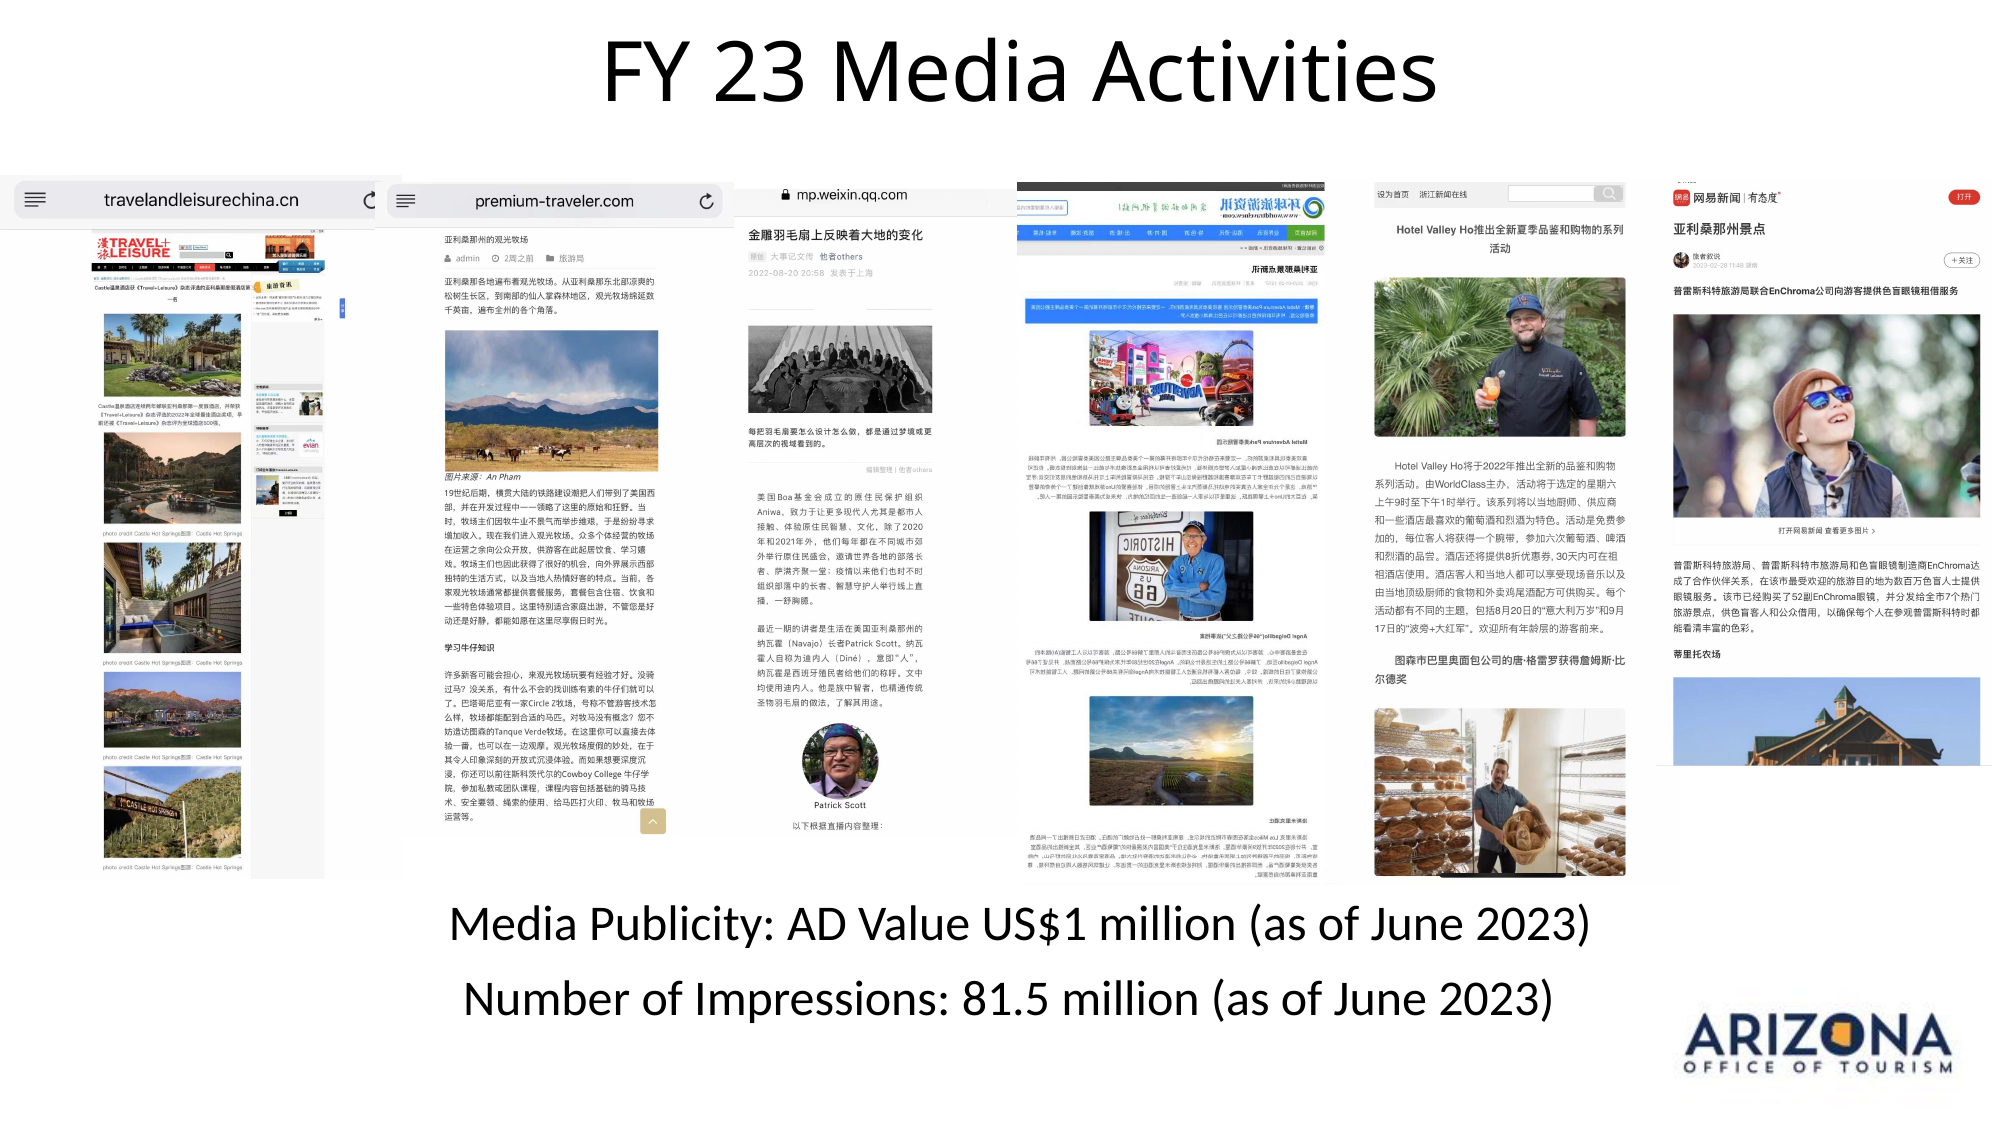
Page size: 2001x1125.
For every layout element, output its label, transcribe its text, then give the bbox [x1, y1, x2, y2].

subtitle Media Publicity: AD Value US$1 million (as of June 2023) Number of Impressions: 81.5 million (as of June 2023) [83, 890, 1958, 1086]
picture [1651, 990, 1975, 1109]
picture [0, 175, 1992, 885]
text_box FY 23 Media Activities [520, 11, 1521, 126]
